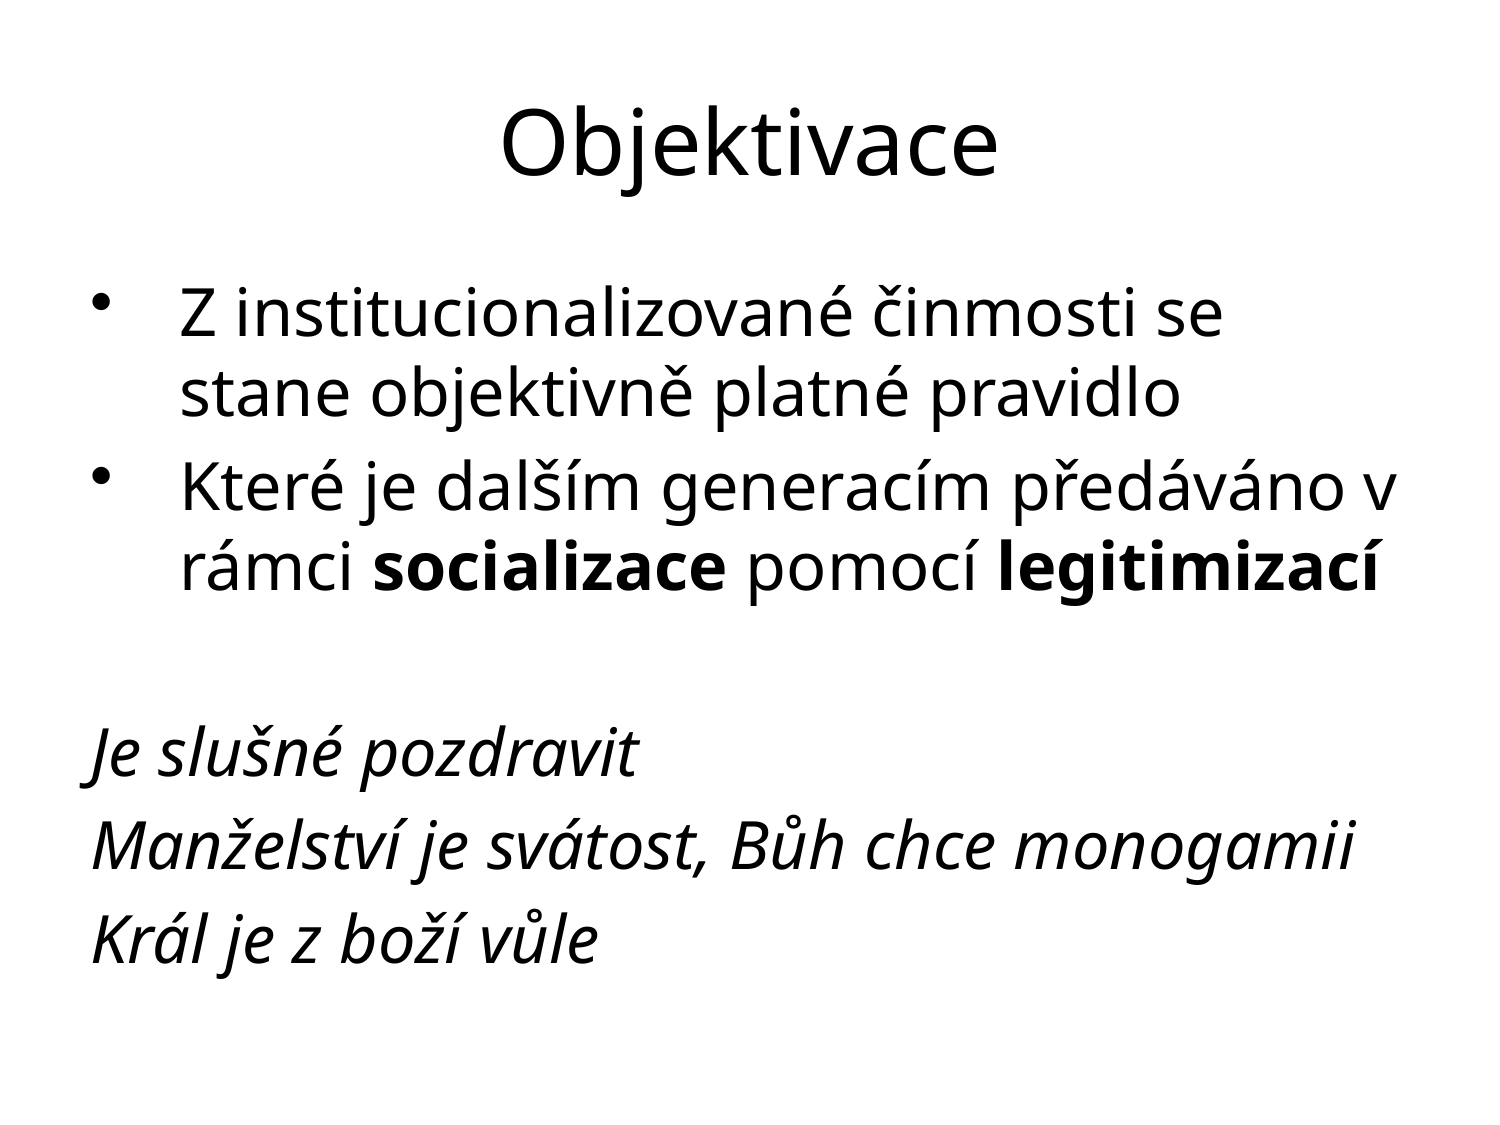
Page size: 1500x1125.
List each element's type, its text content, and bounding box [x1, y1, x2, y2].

title Objektivace [74, 44, 1426, 233]
list Z institucionalizované činmosti se stane objektivně platné pravidlo Které je dalším generacím předáváno v rámci socializace pomocí legitimizací Je slušné pozdravit Manželství je svátost, Bůh chce monogamii Král je z boží vůle [74, 262, 1426, 1006]
